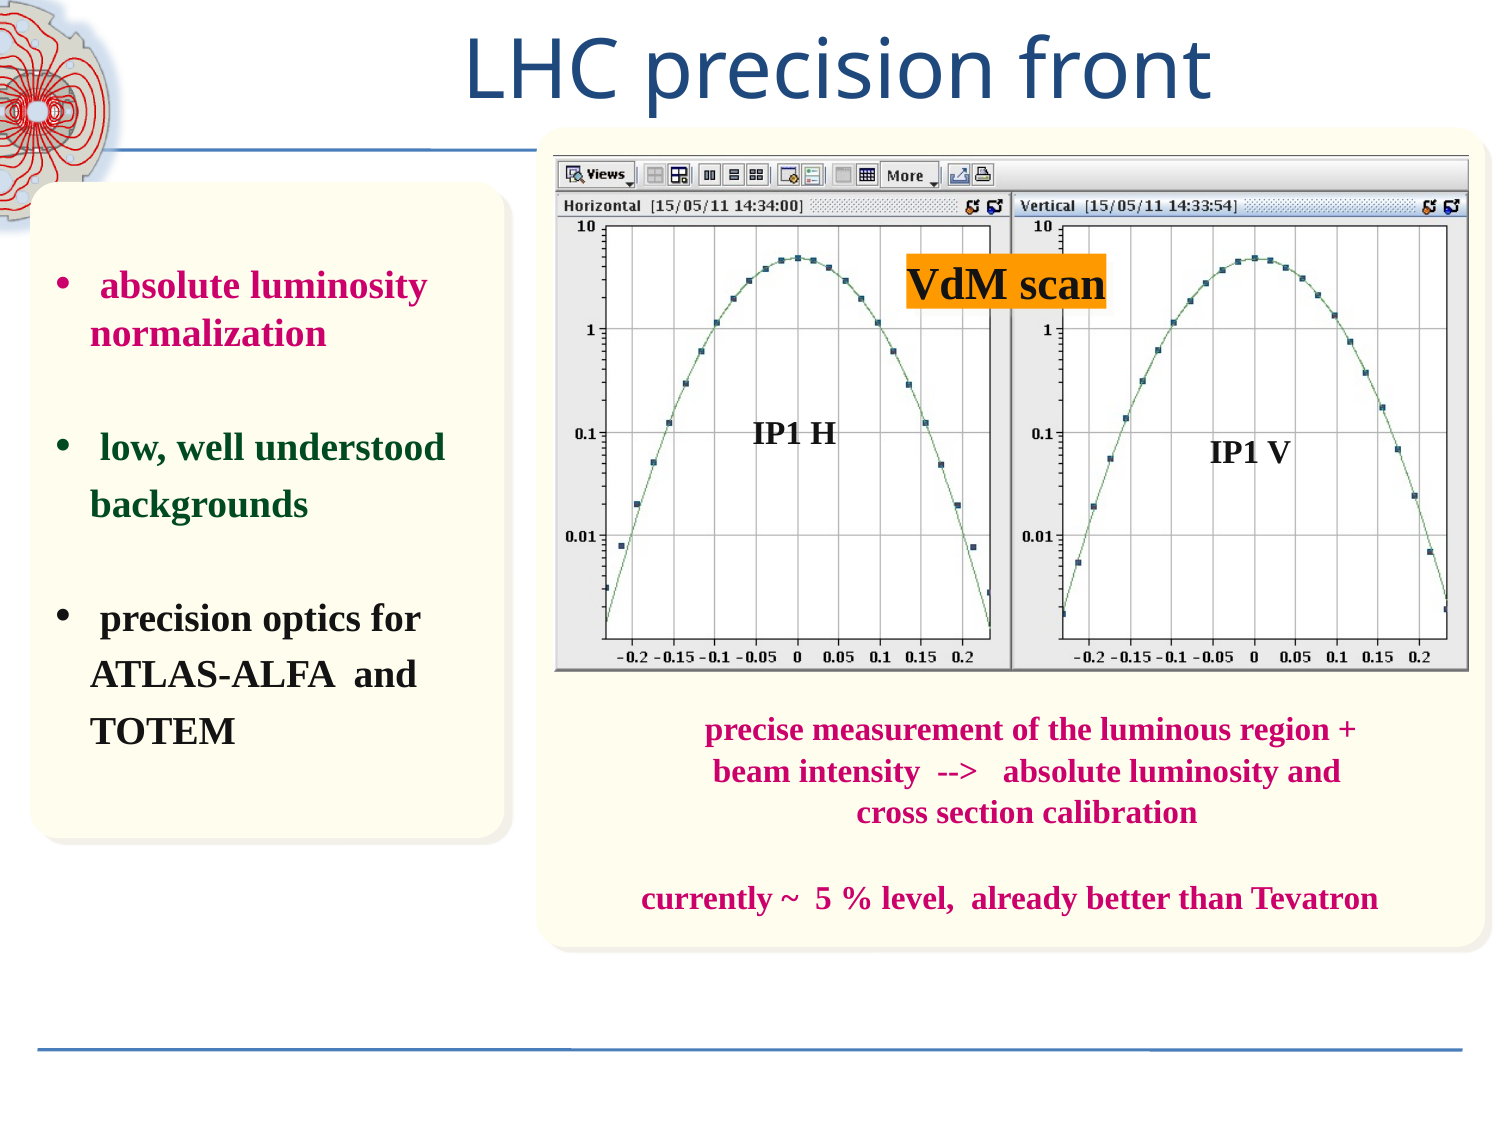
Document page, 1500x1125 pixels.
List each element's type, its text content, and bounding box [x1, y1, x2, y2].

title LHC precision front [237, 0, 1438, 131]
text_box absolute luminosity normalization low, well understood backgrounds precision optics for ATLAS-ALFA and TOTEM [54, 211, 465, 767]
picture [0, 2, 109, 220]
text_box currently ~ 5 % level, already better than Tevatron [640, 876, 1380, 917]
text_box precise measurement of the luminous region + beam intensity --> absolute luminosity and cross section calibration [704, 706, 1359, 831]
text_box [30, 181, 505, 839]
text_box [536, 127, 1486, 947]
picture [552, 155, 1469, 672]
